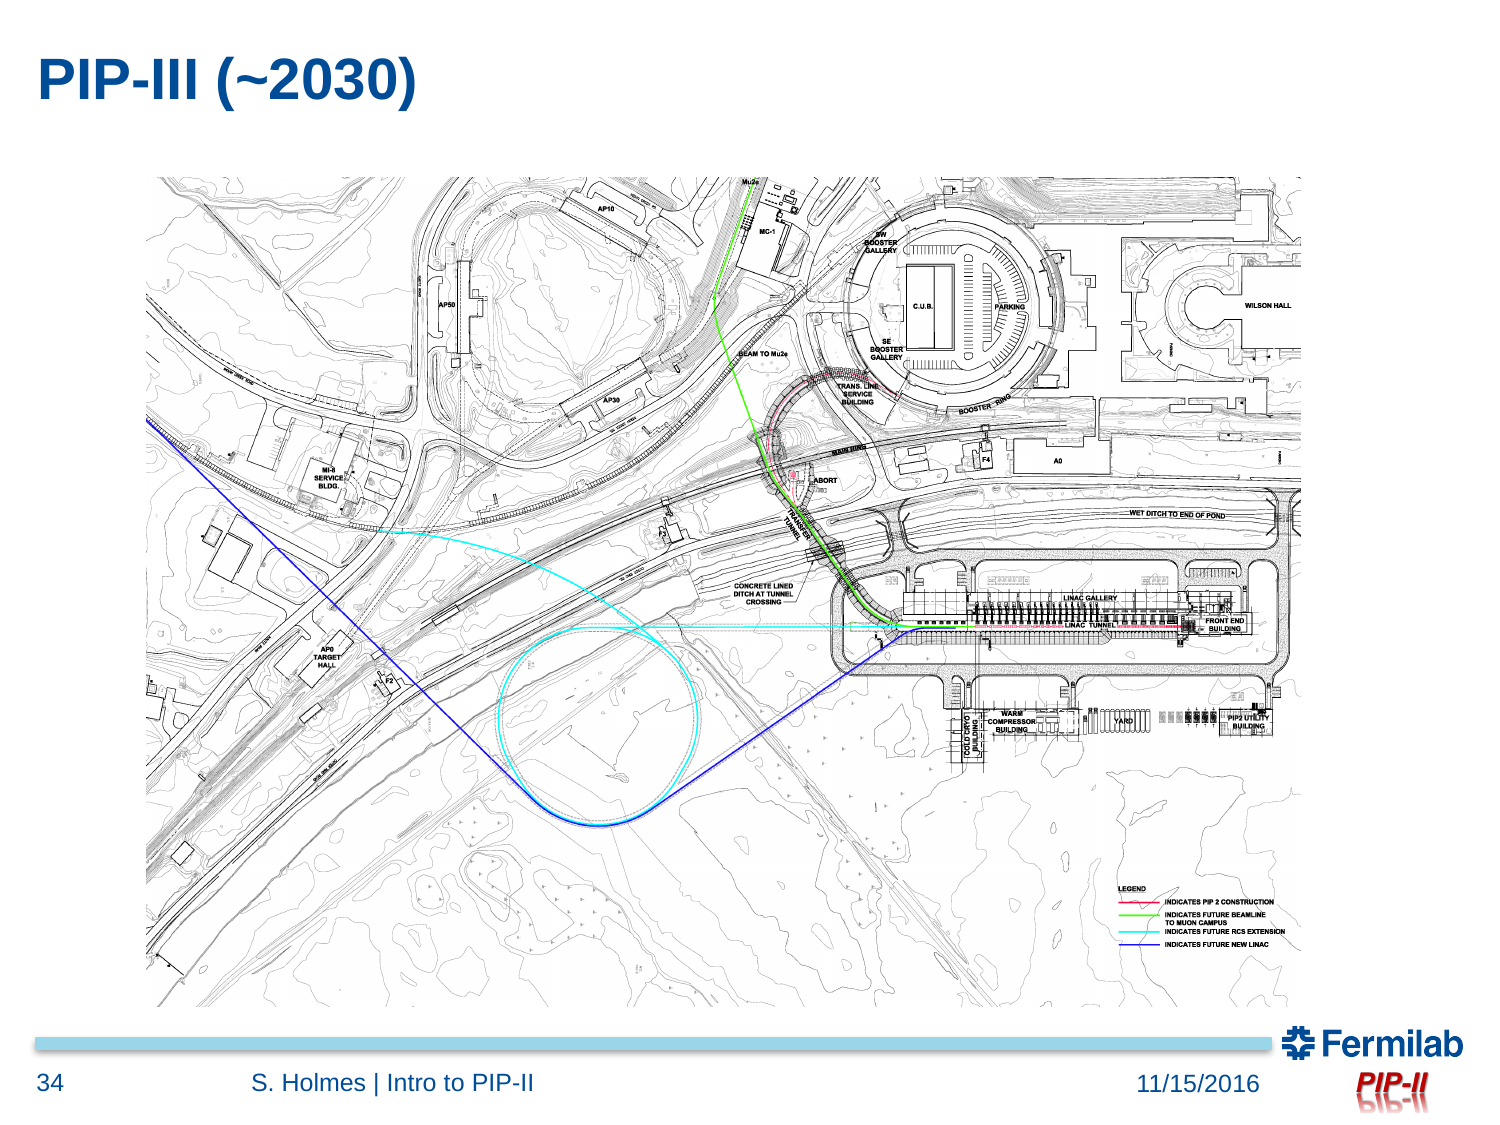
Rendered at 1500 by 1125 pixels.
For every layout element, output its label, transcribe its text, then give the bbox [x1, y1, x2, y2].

picture [1282, 1026, 1463, 1125]
footer S. Holmes | Intro to PIP-II [251, 1066, 689, 1107]
picture [146, 177, 1301, 1008]
slide_number 34 [36, 1066, 105, 1106]
title PIP-III (~2030) [37, 41, 1463, 112]
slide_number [1136, 1067, 1266, 1107]
